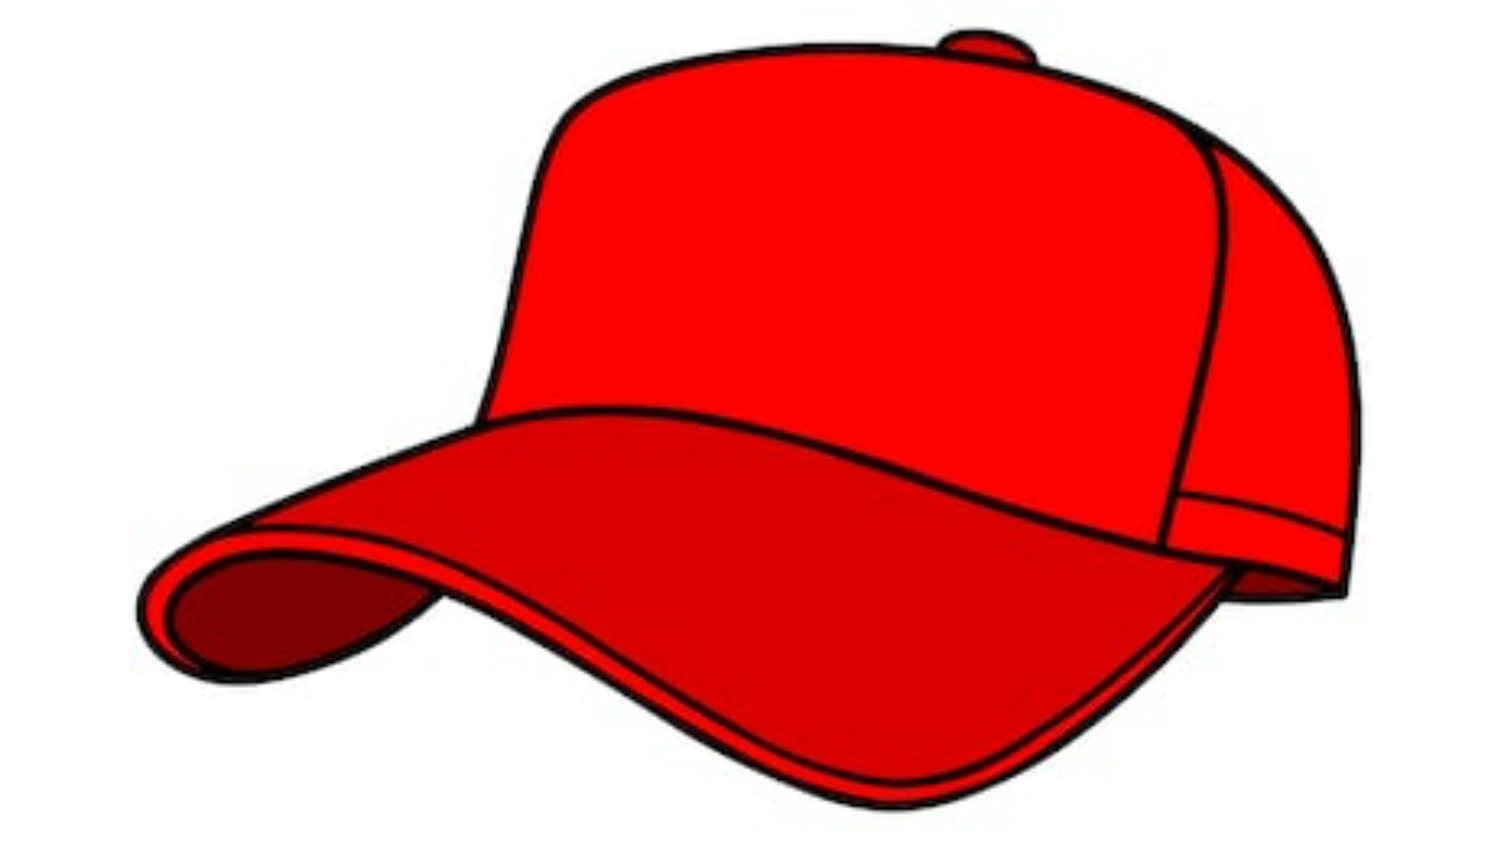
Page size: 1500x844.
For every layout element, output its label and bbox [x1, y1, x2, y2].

picture [128, 0, 1372, 844]
